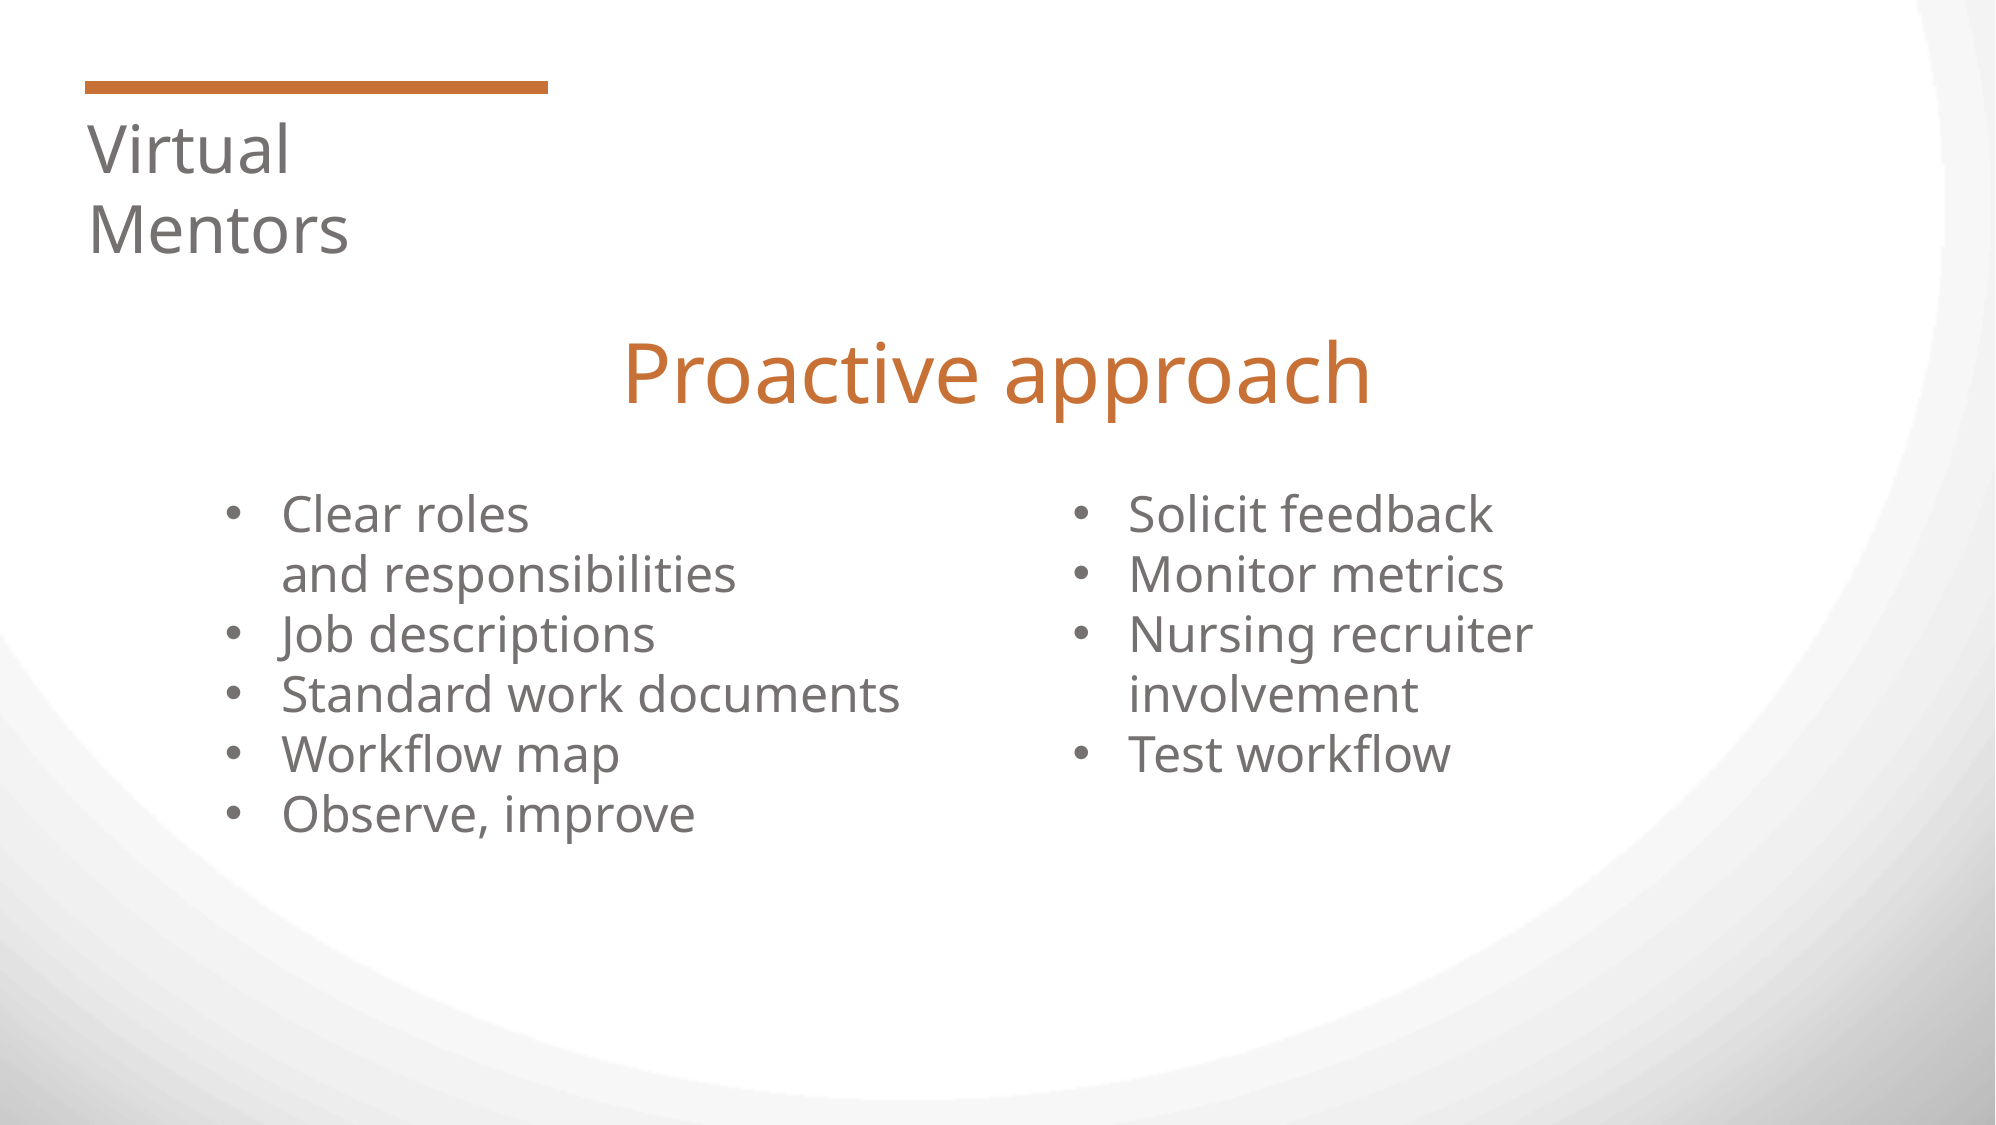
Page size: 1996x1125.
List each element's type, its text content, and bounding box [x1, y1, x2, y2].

text_box Proactive approach [147, 312, 1848, 428]
text_box Solicit feedback ​ Monitor metrics Nursing recruiter involvement Test workflow [1057, 474, 1815, 790]
picture [0, 0, 1996, 1125]
text_box Clear roles and responsibilities Job descriptions Standard work documents​ Workflow map Observe, improve​ [210, 474, 998, 850]
text_box Virtual Mentors [72, 99, 573, 275]
